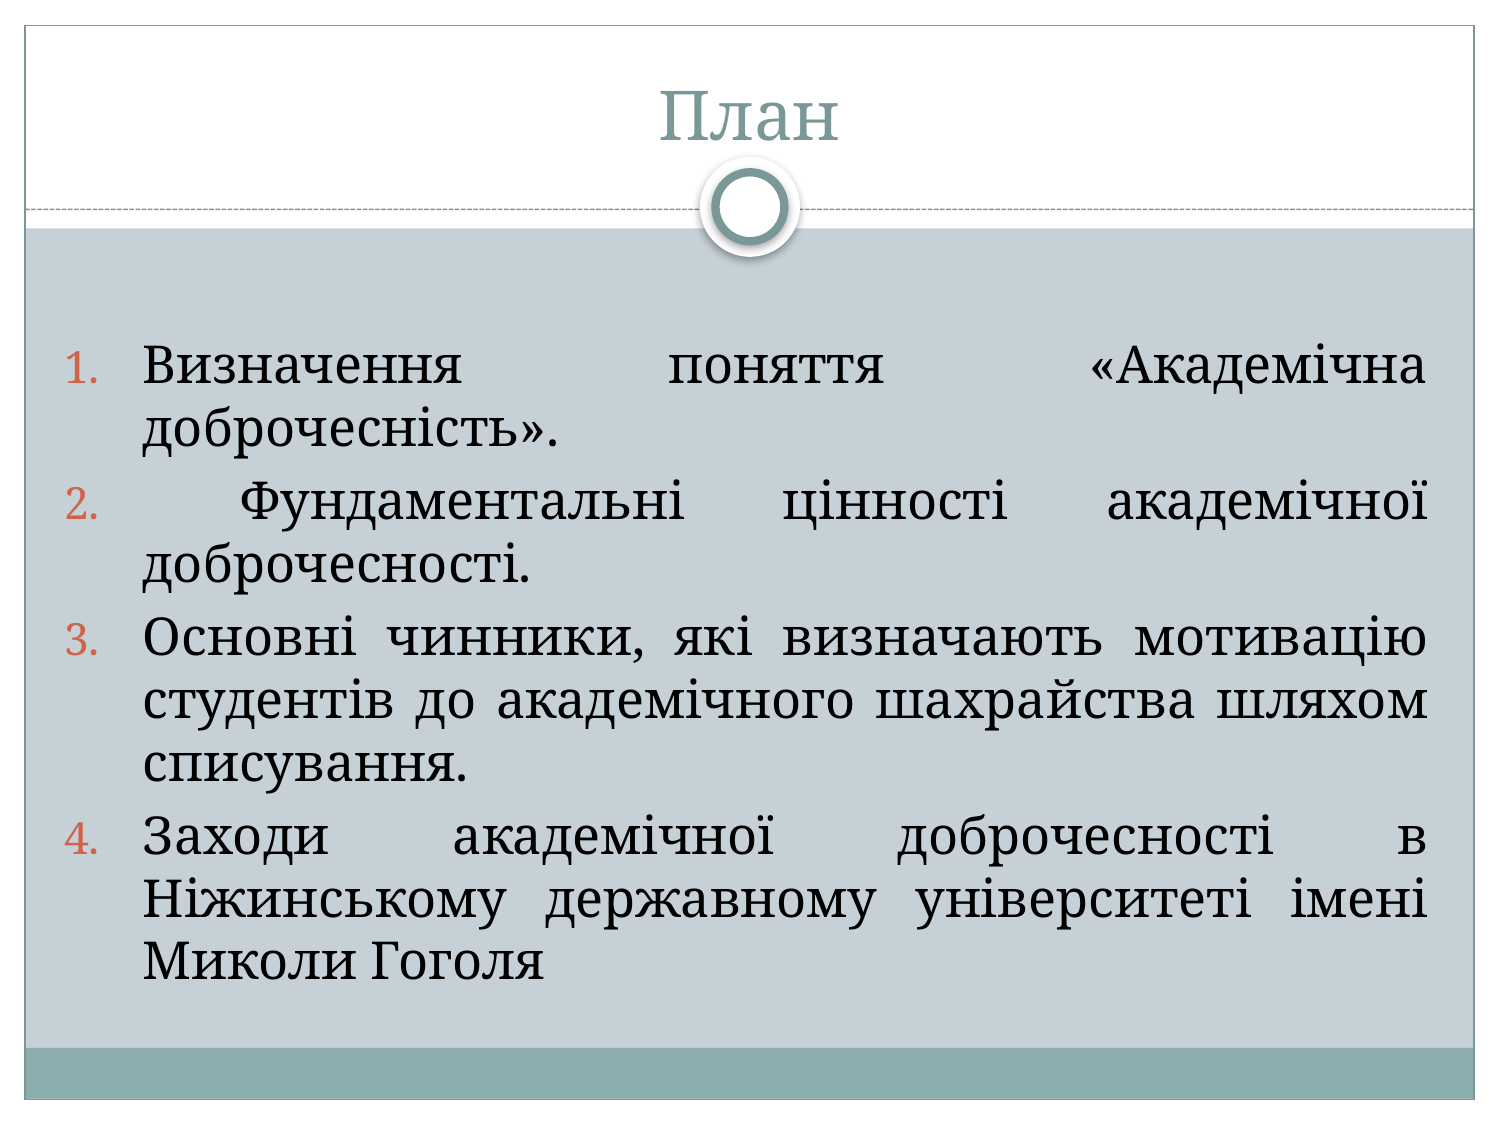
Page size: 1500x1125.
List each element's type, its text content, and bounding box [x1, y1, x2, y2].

title План [49, 37, 1450, 162]
list Визначення поняття «Академічна доброчесність». Фундаментальні цінності академічної доброчесності. Основні чинники, які визначають мотивацію студентів до академічного шахрайства шляхом списування. Заходи академічної доброчесності в Ніжинському державному університеті імені Миколи Гоголя [49, 250, 1445, 1001]
